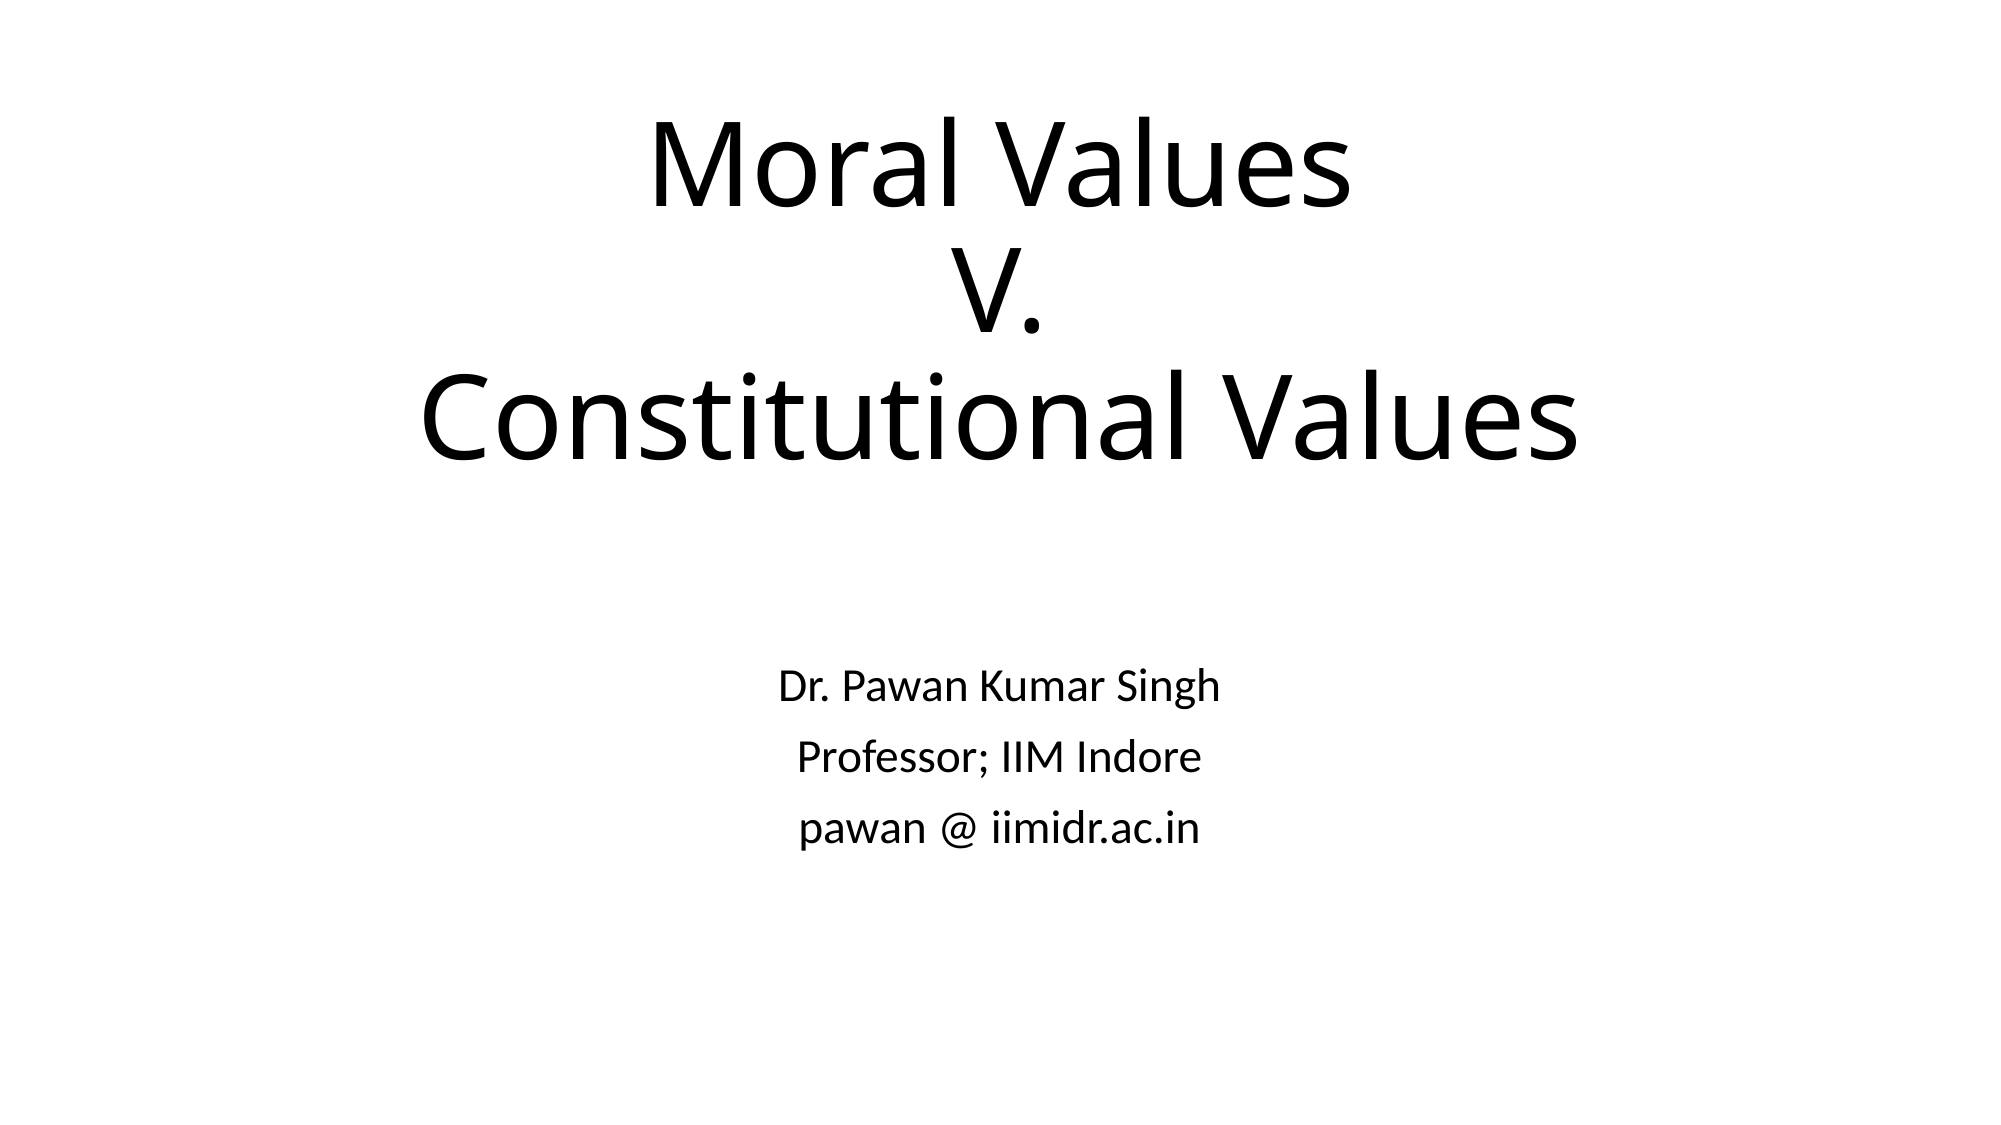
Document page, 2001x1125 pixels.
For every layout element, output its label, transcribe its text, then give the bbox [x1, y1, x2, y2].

subtitle Dr. Pawan Kumar Singh Professor; IIM Indore pawan @ iimidr.ac.in [249, 652, 1750, 863]
title Moral Values V. Constitutional Values [249, 97, 1750, 497]
